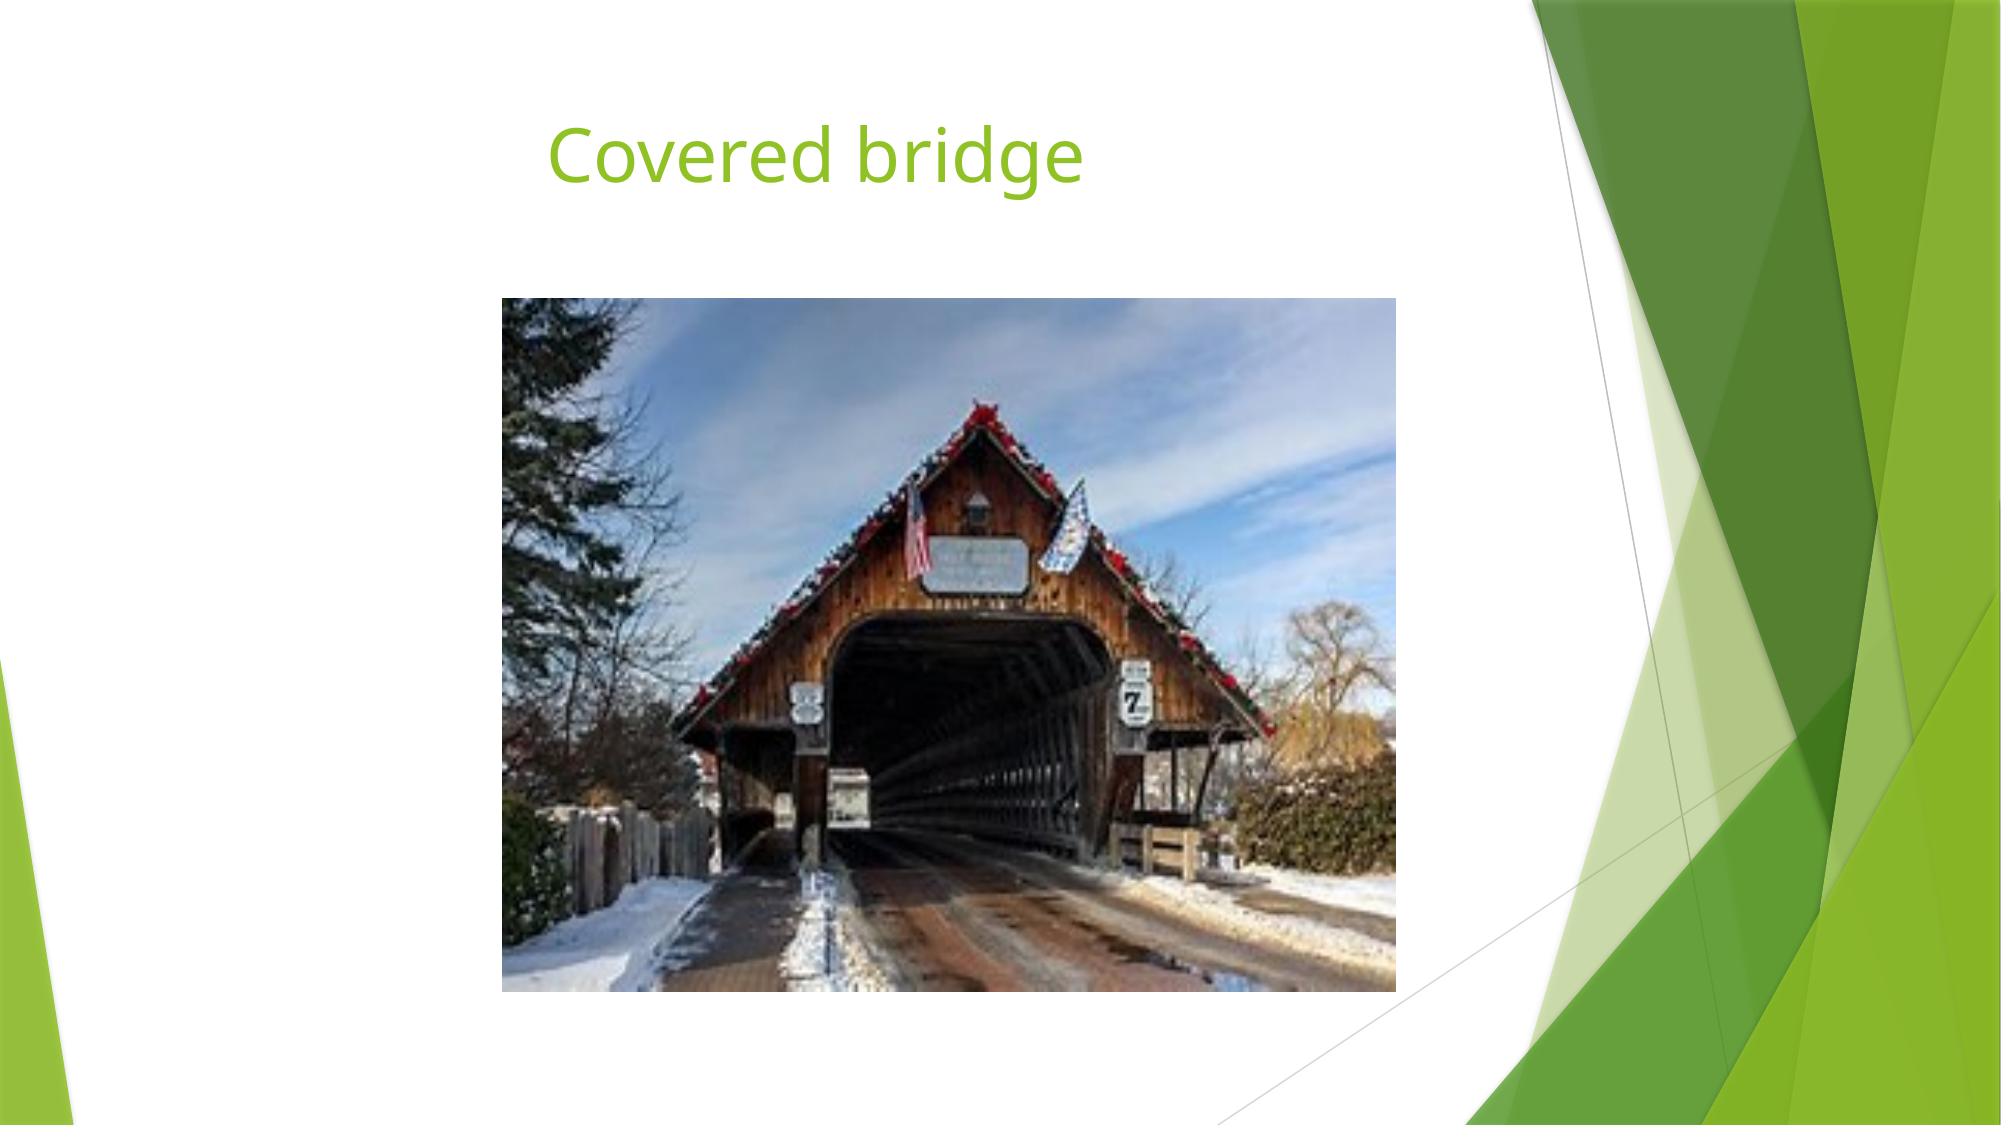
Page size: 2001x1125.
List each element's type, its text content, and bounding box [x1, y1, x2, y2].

title Covered bridge [111, 99, 1522, 317]
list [501, 297, 1397, 993]
